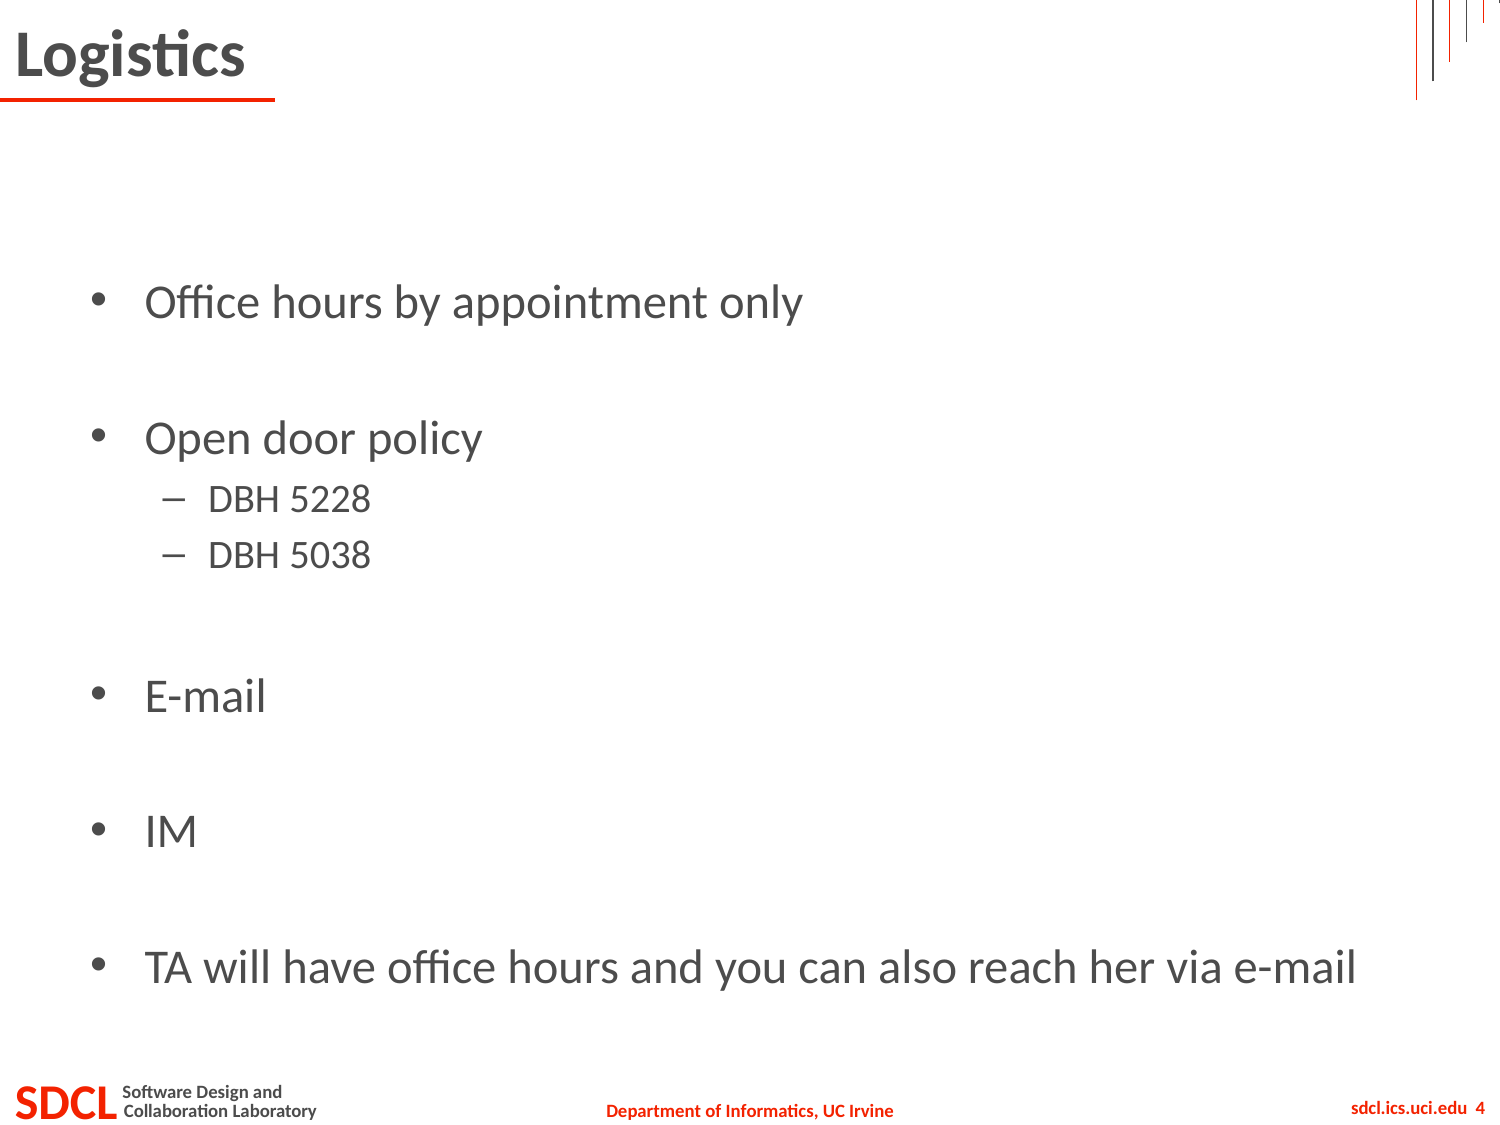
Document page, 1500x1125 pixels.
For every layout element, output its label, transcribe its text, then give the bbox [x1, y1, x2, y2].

title Logistics [0, 0, 1350, 100]
list Office hours by appointment only Open door policy DBH 5228 DBH 5038 E-mail IM TA will have office hours and you can also reach her via e-mail [75, 262, 1417, 1005]
